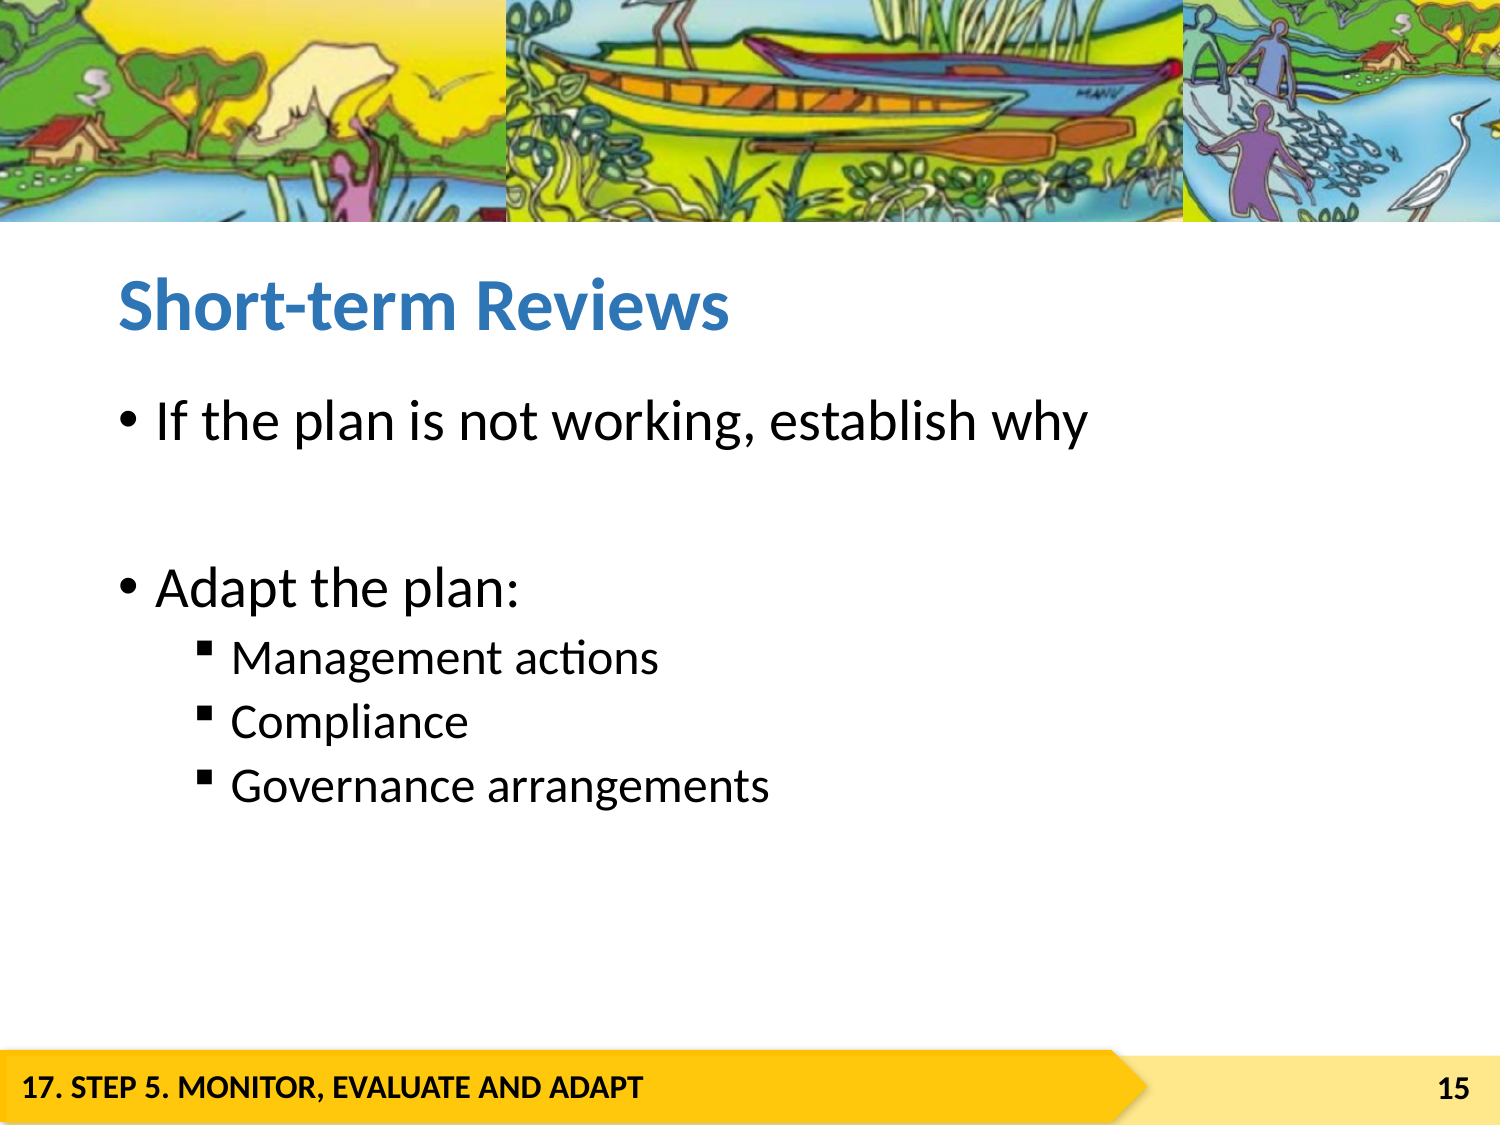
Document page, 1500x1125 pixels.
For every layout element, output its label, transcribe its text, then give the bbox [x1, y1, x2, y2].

list If the plan is not working, establish why Adapt the plan: Management actions Compliance Governance arrangements [103, 382, 1397, 1014]
title Short-term Reviews [103, 244, 1397, 368]
picture [0, 0, 1500, 222]
slide_number 15 [1375, 1055, 1486, 1116]
